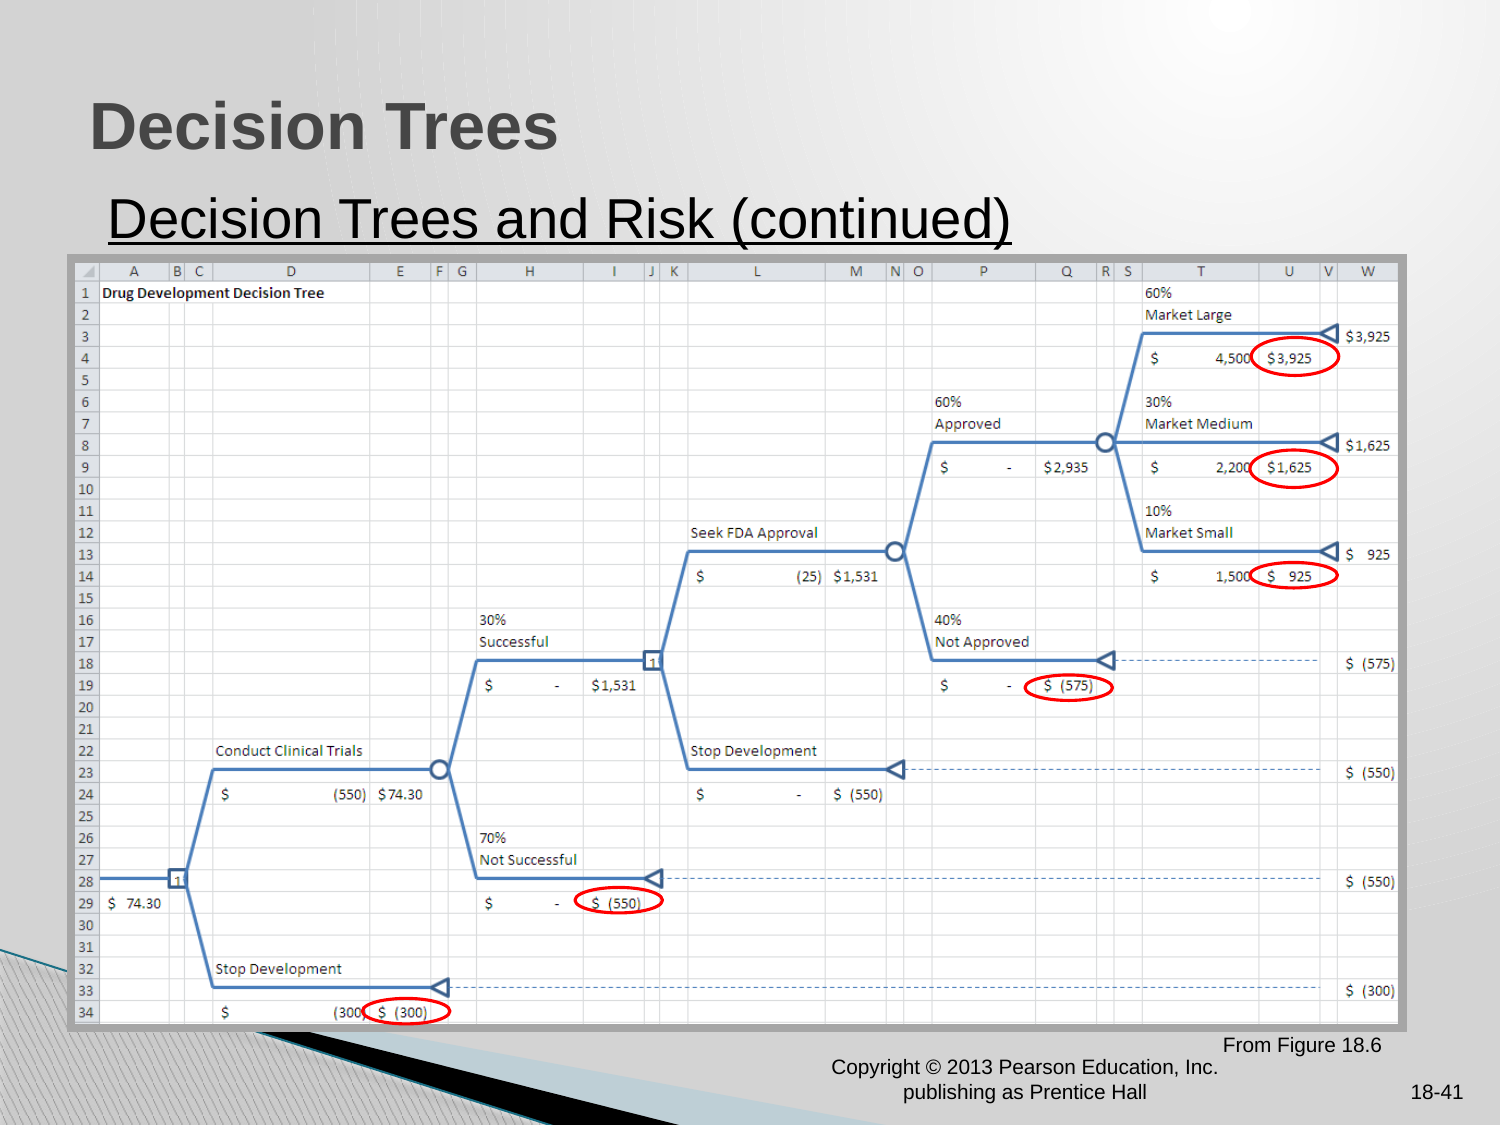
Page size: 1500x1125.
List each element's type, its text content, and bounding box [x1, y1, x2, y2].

footer Copyright © 2013 Pearson Education, Inc. publishing as Prentice Hall [812, 1051, 1238, 1112]
slide_number 18-41 [1362, 1051, 1479, 1112]
picture [74, 262, 1399, 1025]
title Decision Trees [75, 45, 1425, 200]
text_box From Figure 18.6 [1208, 1035, 1397, 1064]
list Decision Trees and Risk (continued) [74, 174, 1426, 918]
